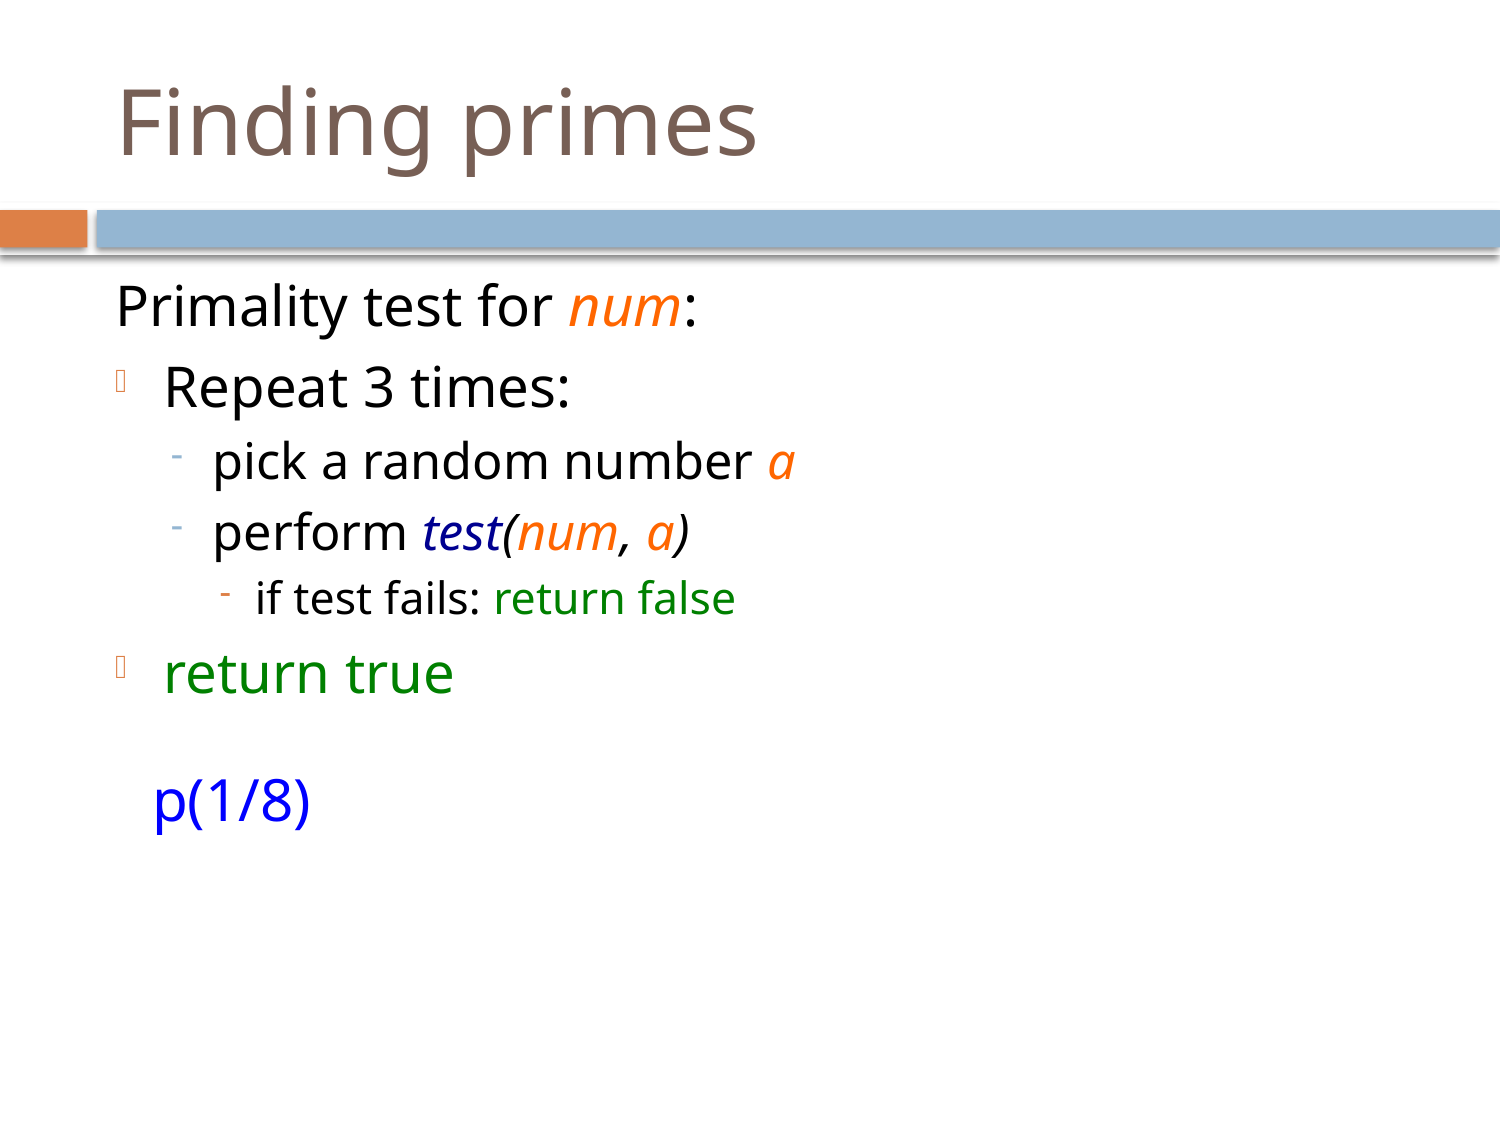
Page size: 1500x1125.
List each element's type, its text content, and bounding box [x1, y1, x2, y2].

text_box p(1/8) [137, 755, 375, 841]
list Primality test for num: Repeat 3 times: pick a random number a perform test(num, a) if test fails: return false return true [100, 262, 1438, 713]
title Finding primes [100, 37, 1438, 200]
